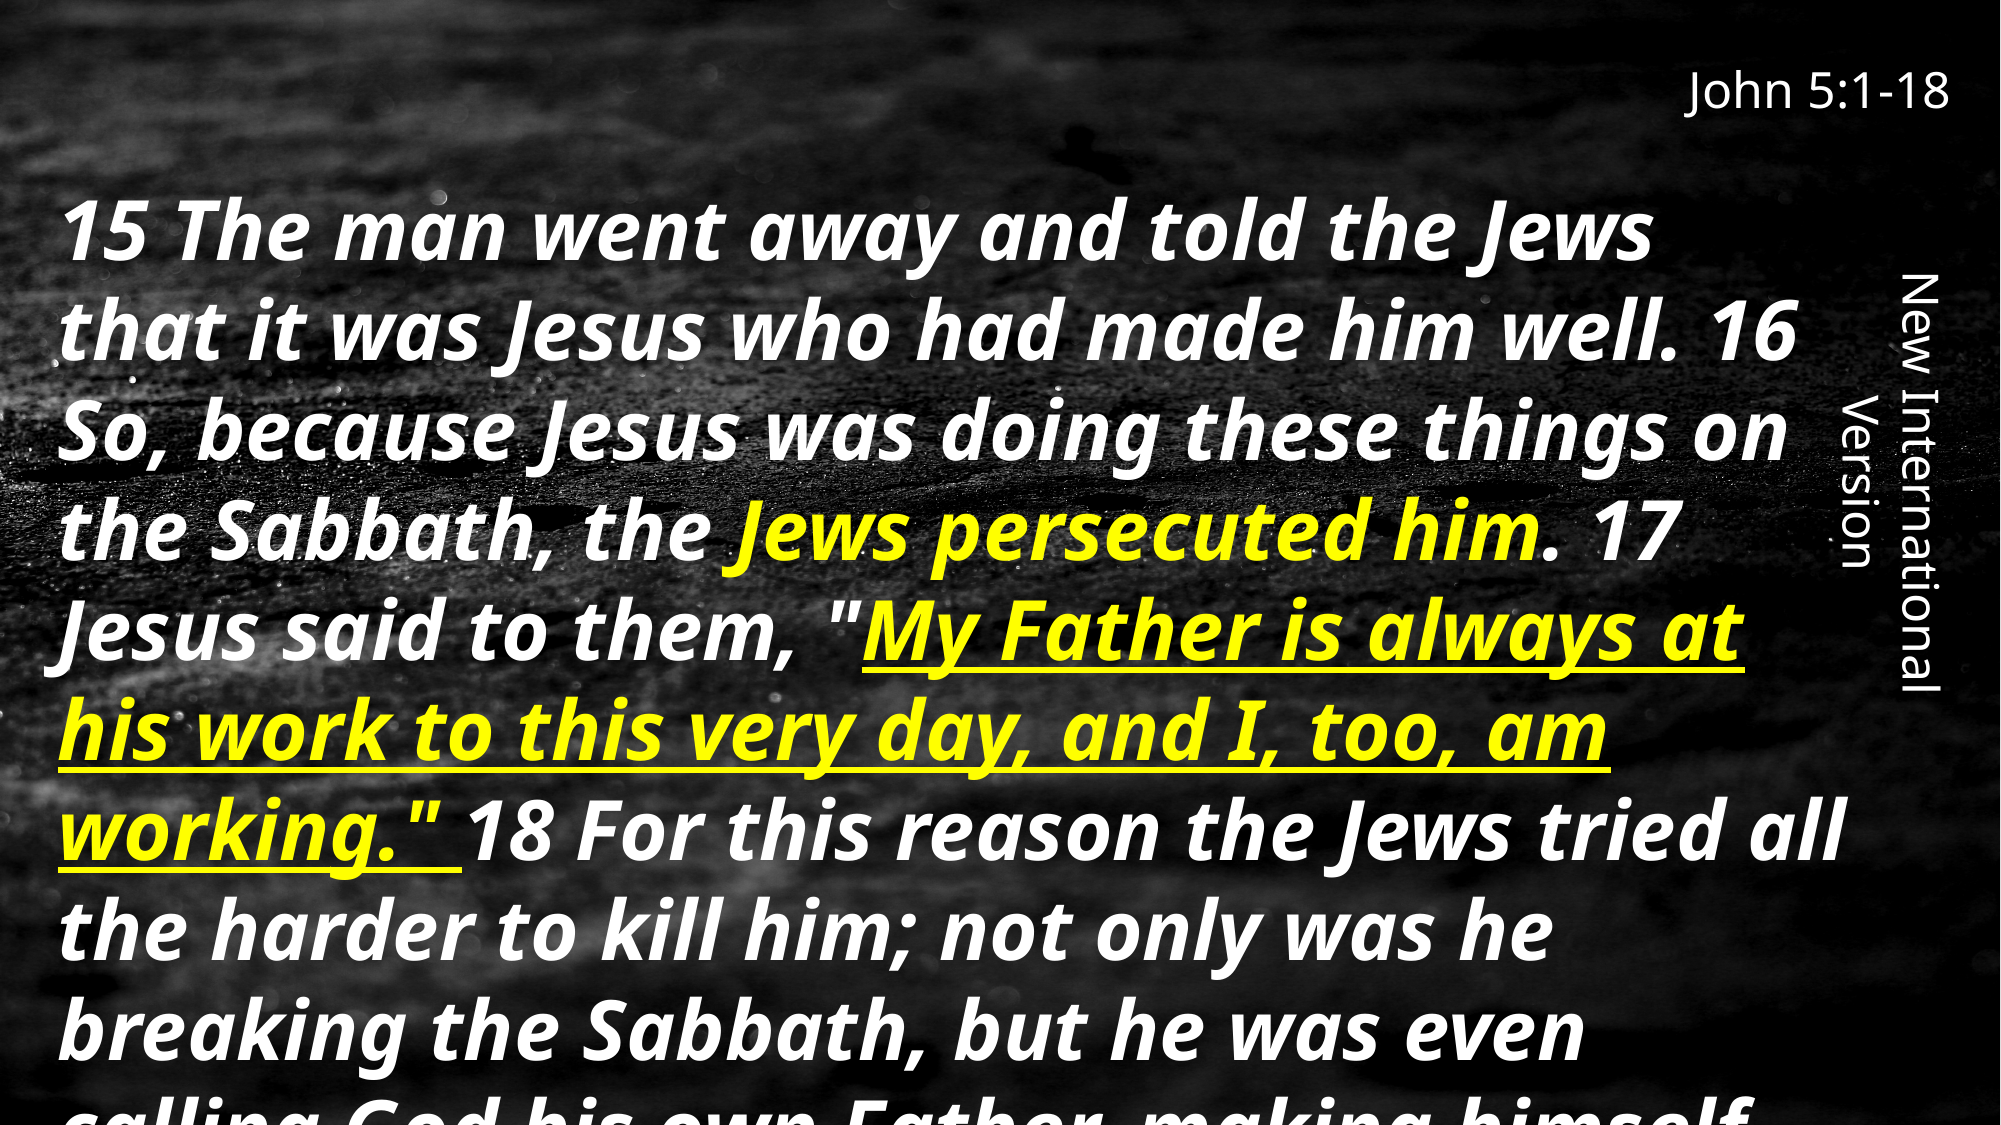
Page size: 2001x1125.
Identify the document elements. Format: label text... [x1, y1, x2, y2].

picture [0, 0, 2001, 1125]
text_box John 5:1-18 [1377, 54, 1960, 132]
text_box New International Version [1885, 172, 1957, 794]
text_box 15 The man went away and told the Jews that it was Jesus who had made him well. 16 So, because Jesus was doing these things on the Sabbath, the Jews persecuted him. 17 Jesus said to them, "My Father is always at his work to this very day, and I, too, am working." 18 For this reason the Jews tried all the harder to kill him; not only was he breaking the Sabbath, but he was even calling God his own Father, making himself equal with God. [43, 170, 1863, 1125]
